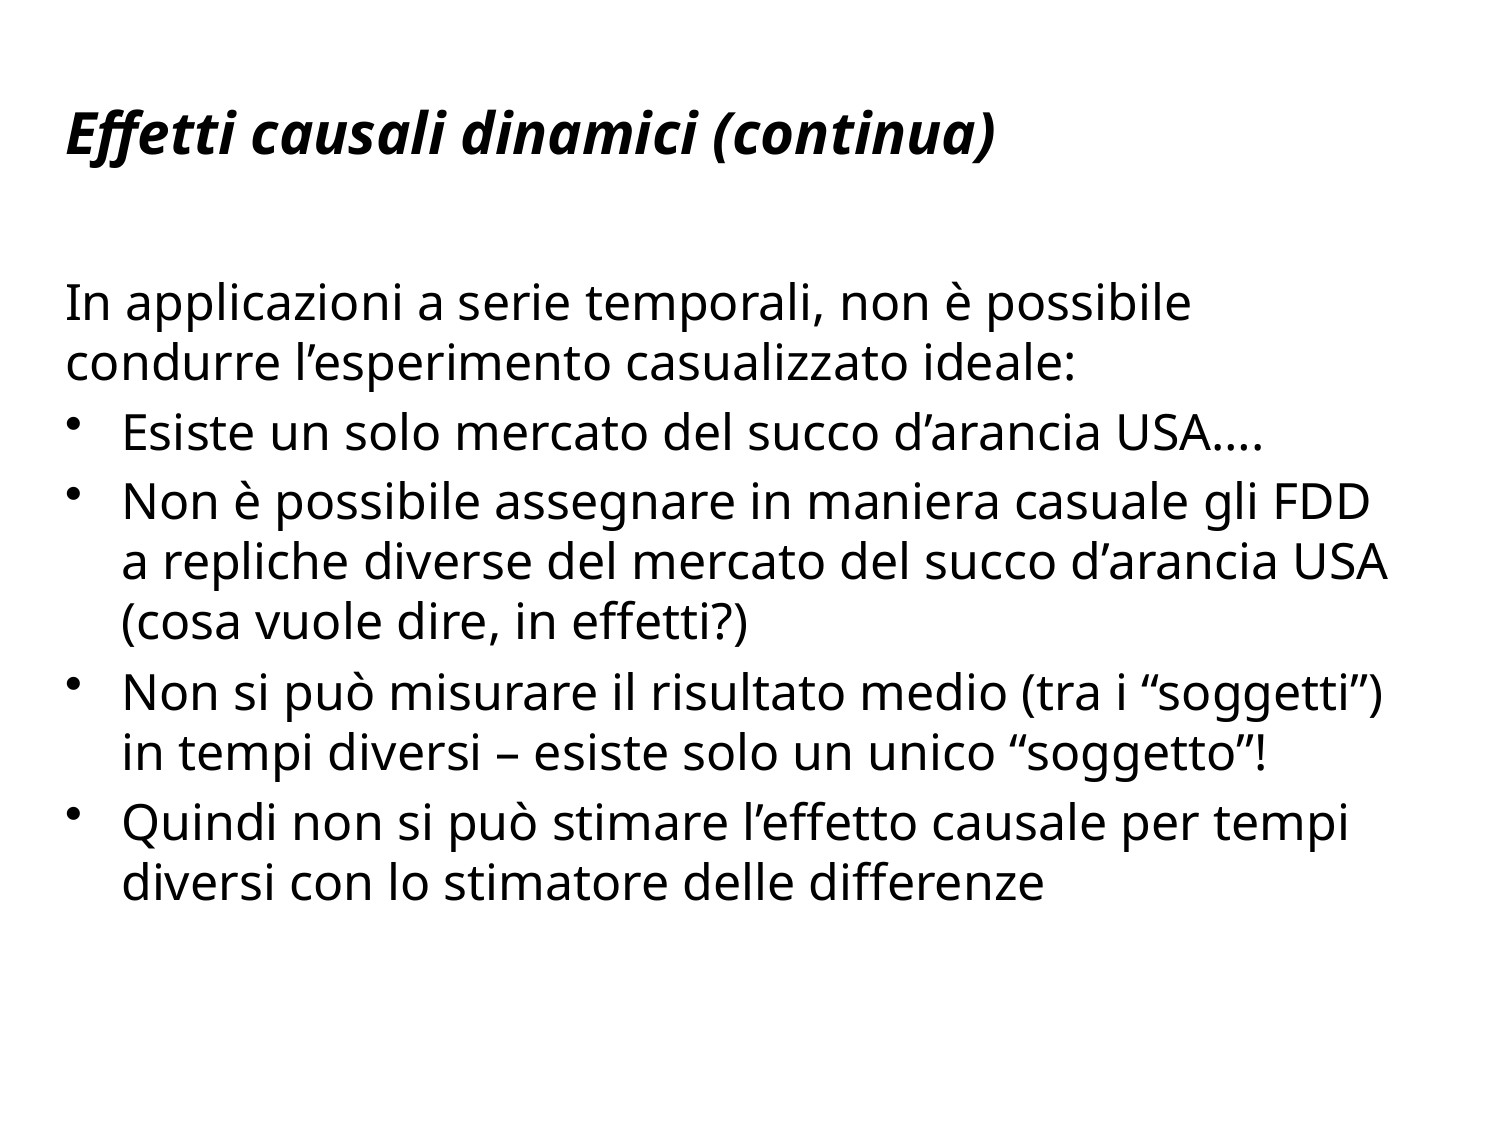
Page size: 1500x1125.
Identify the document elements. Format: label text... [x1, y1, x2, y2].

title Effetti causali dinamici (continua) [50, 49, 1463, 213]
list In applicazioni a serie temporali, non è possibile condurre l’esperimento casualizzato ideale: Esiste un solo mercato del succo d’arancia USA…. Non è possibile assegnare in maniera casuale gli FDD a repliche diverse del mercato del succo d’arancia USA (cosa vuole dire, in effetti?) Non si può misurare il risultato medio (tra i “soggetti”) in tempi diversi – esiste solo un unico “soggetto”! Quindi non si può stimare l’effetto causale per tempi diversi con lo stimatore delle differenze [50, 262, 1411, 1013]
